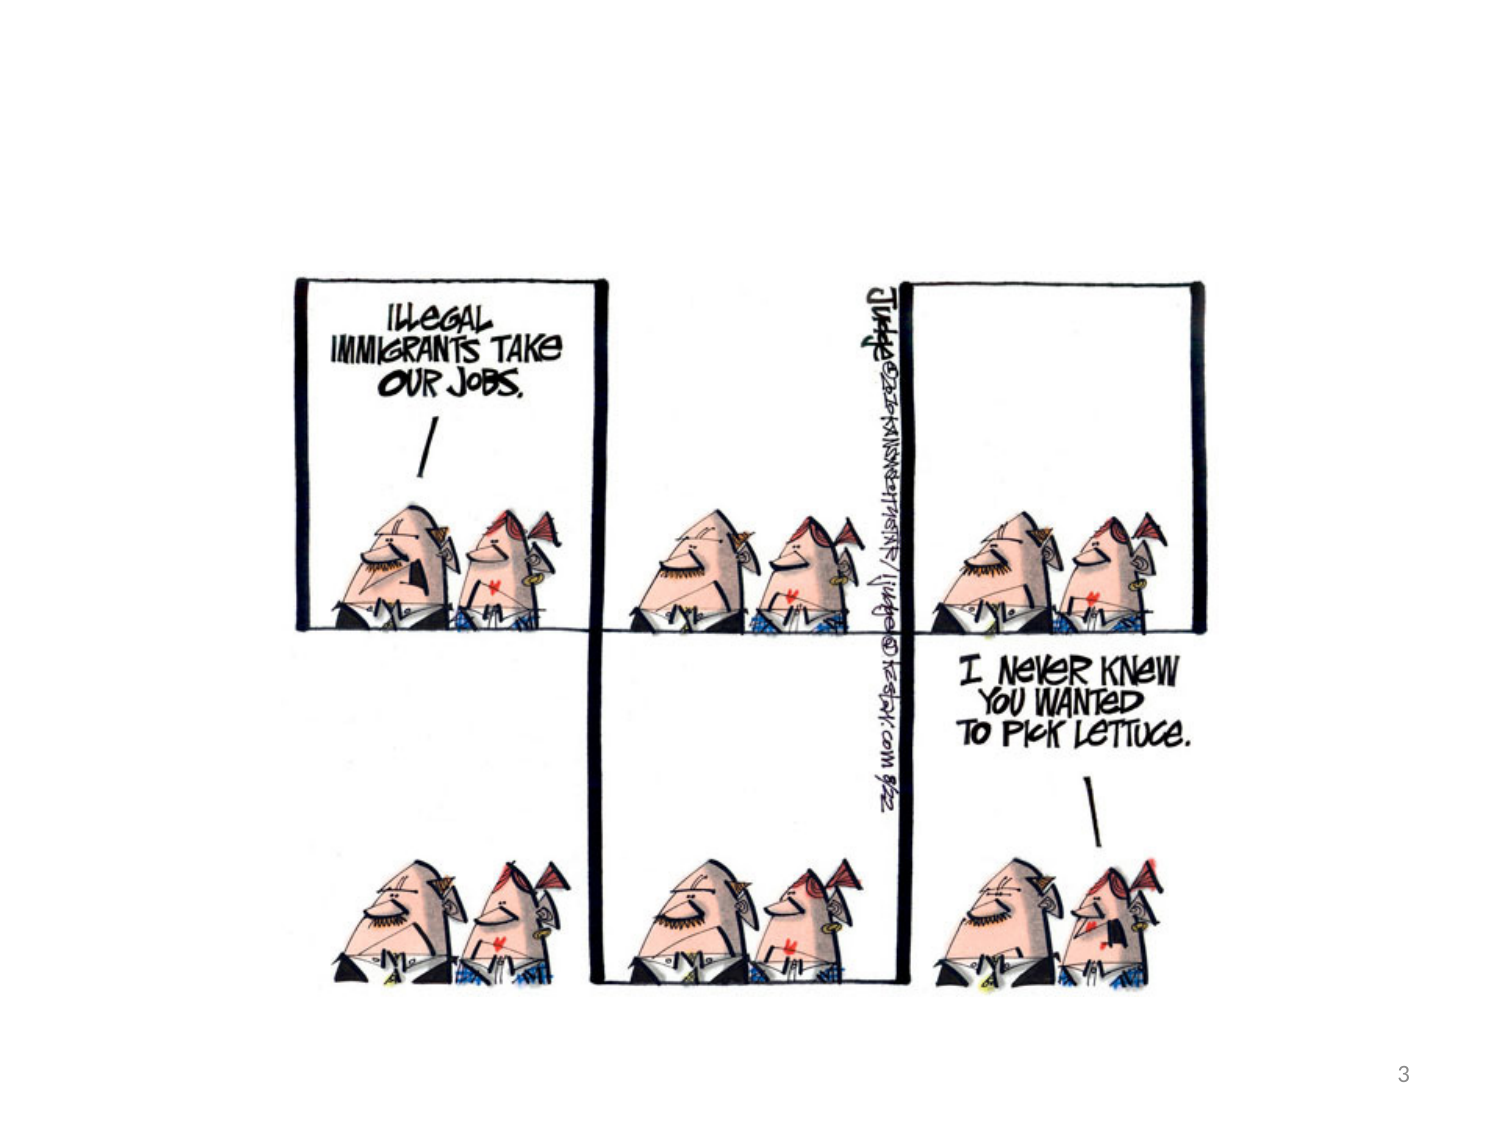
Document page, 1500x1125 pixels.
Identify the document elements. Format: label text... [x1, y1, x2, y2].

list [281, 270, 1219, 997]
slide_number 3 [1074, 1042, 1425, 1103]
